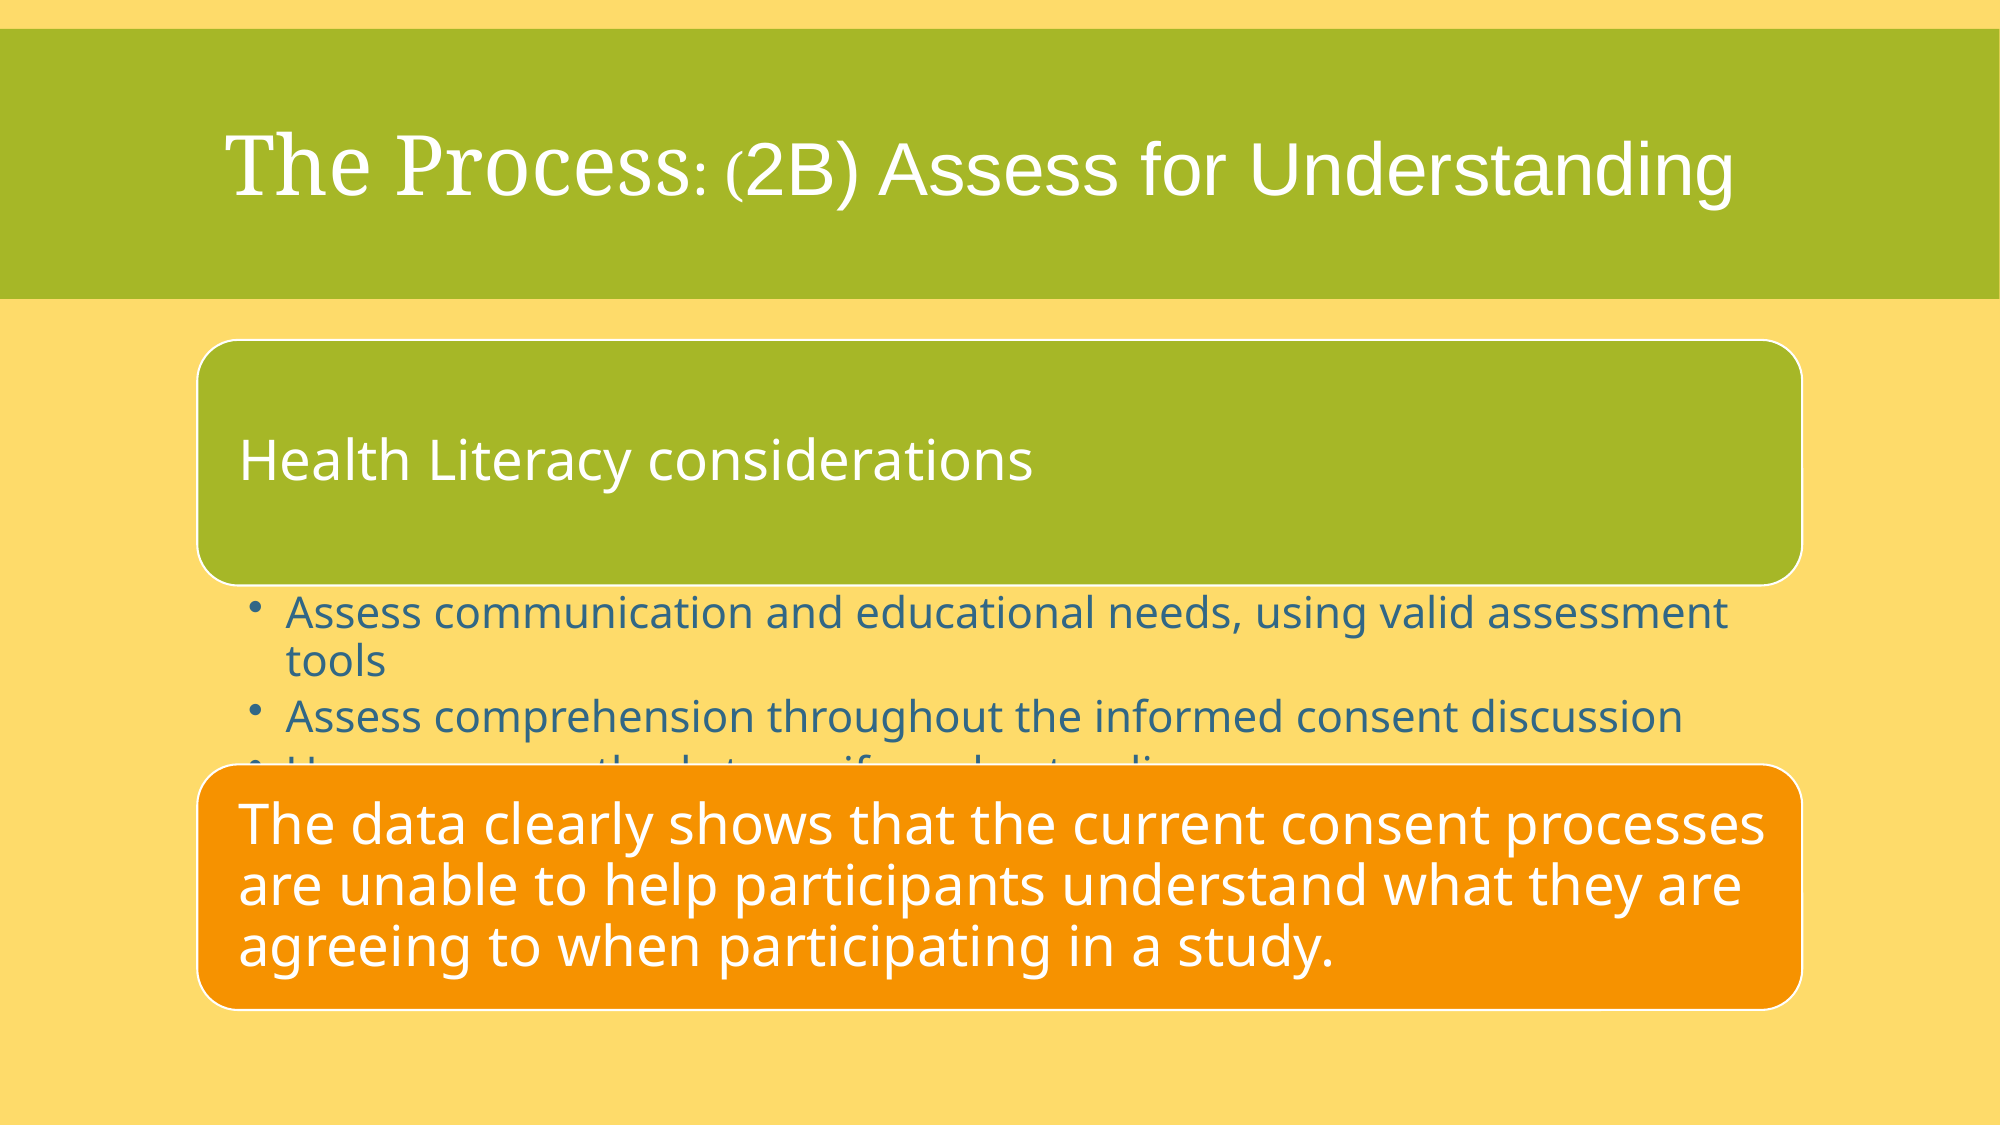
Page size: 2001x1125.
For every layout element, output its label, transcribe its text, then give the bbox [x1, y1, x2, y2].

title The Process: (2B) Assess for Understanding [209, 46, 1803, 295]
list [196, 329, 1803, 1021]
